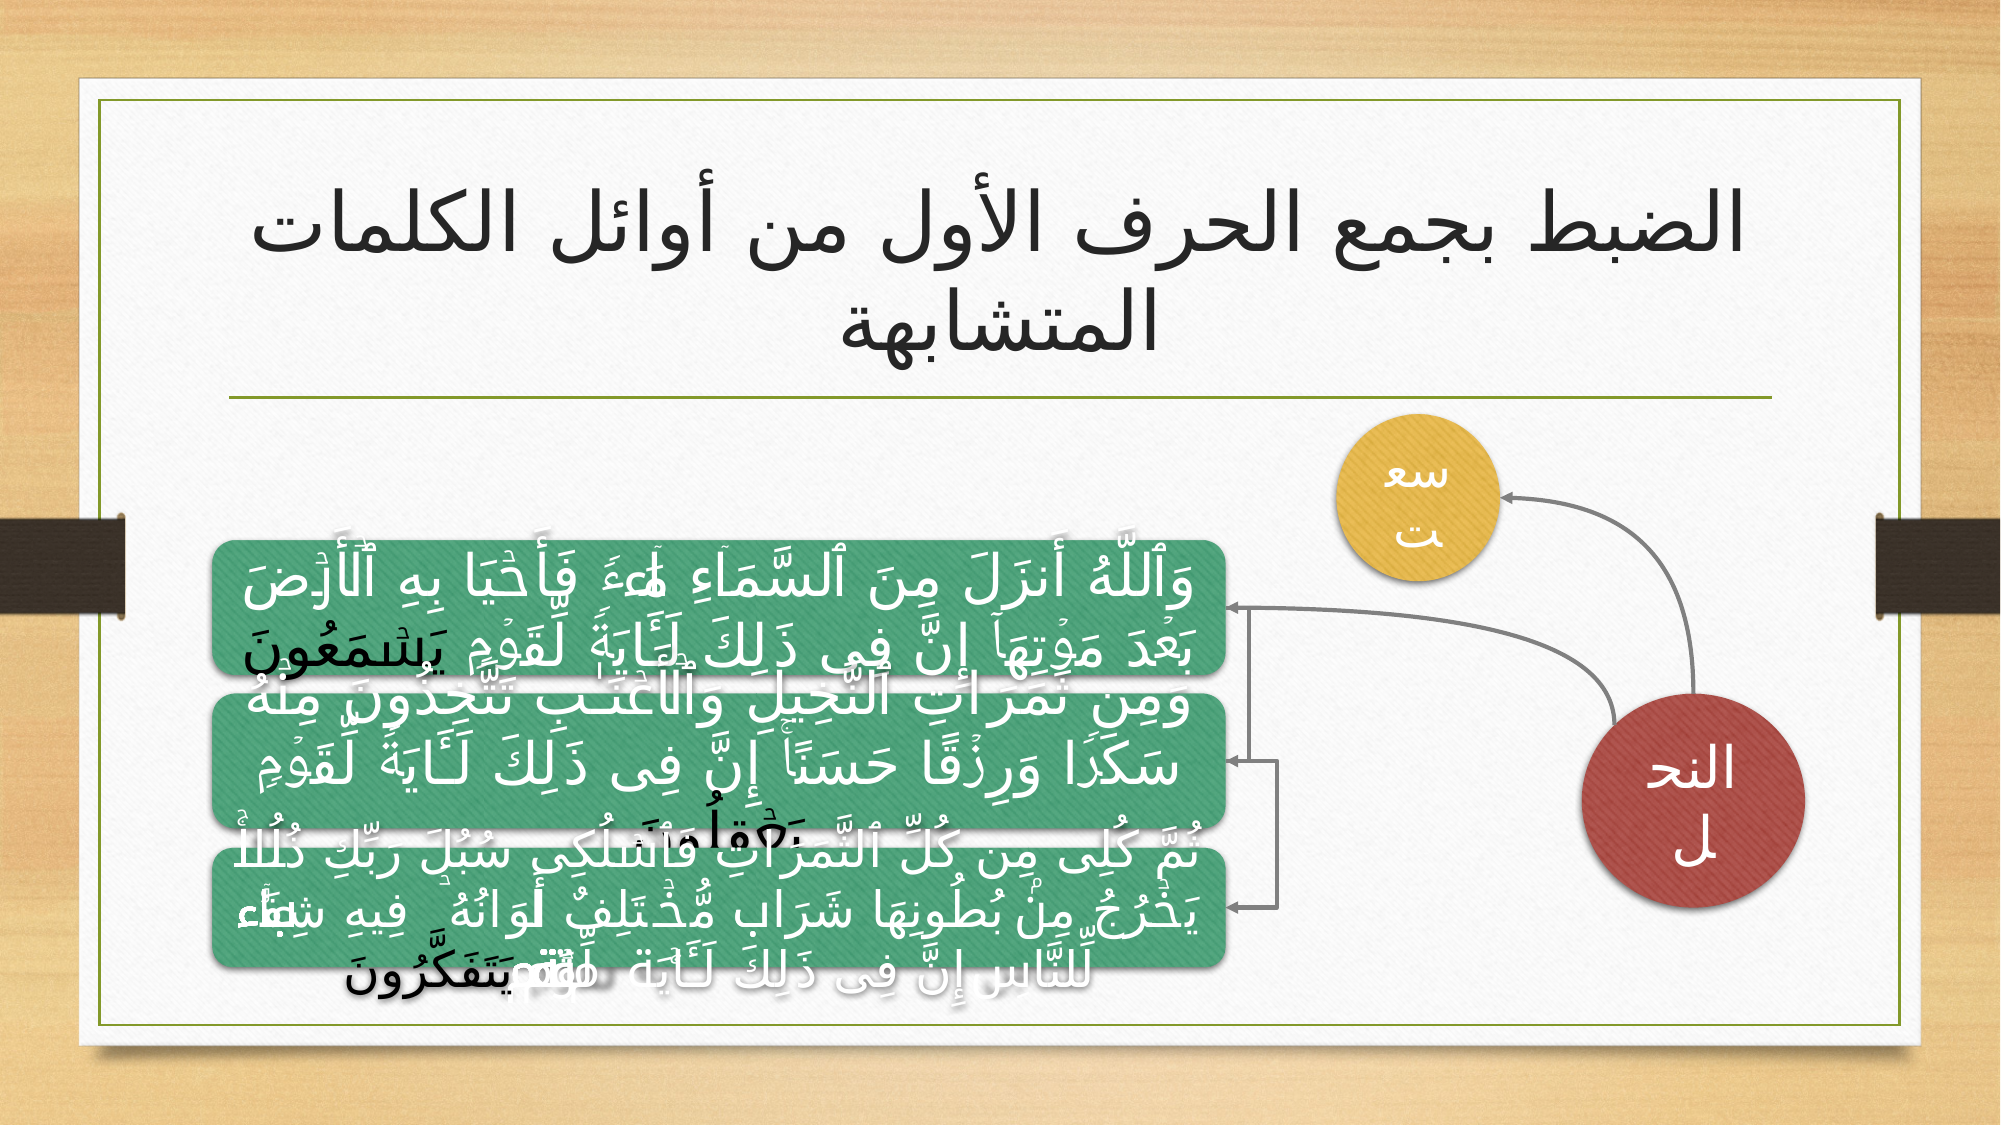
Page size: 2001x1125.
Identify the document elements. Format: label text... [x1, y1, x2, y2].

title الضبط بجمع الحرف الأول من أوائل الكلمات المتشابهة [212, 161, 1788, 375]
text_box النحل [1581, 693, 1806, 908]
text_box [1336, 413, 1694, 694]
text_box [212, 540, 1615, 726]
picture [0, 0, 2001, 1125]
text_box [212, 607, 1228, 968]
